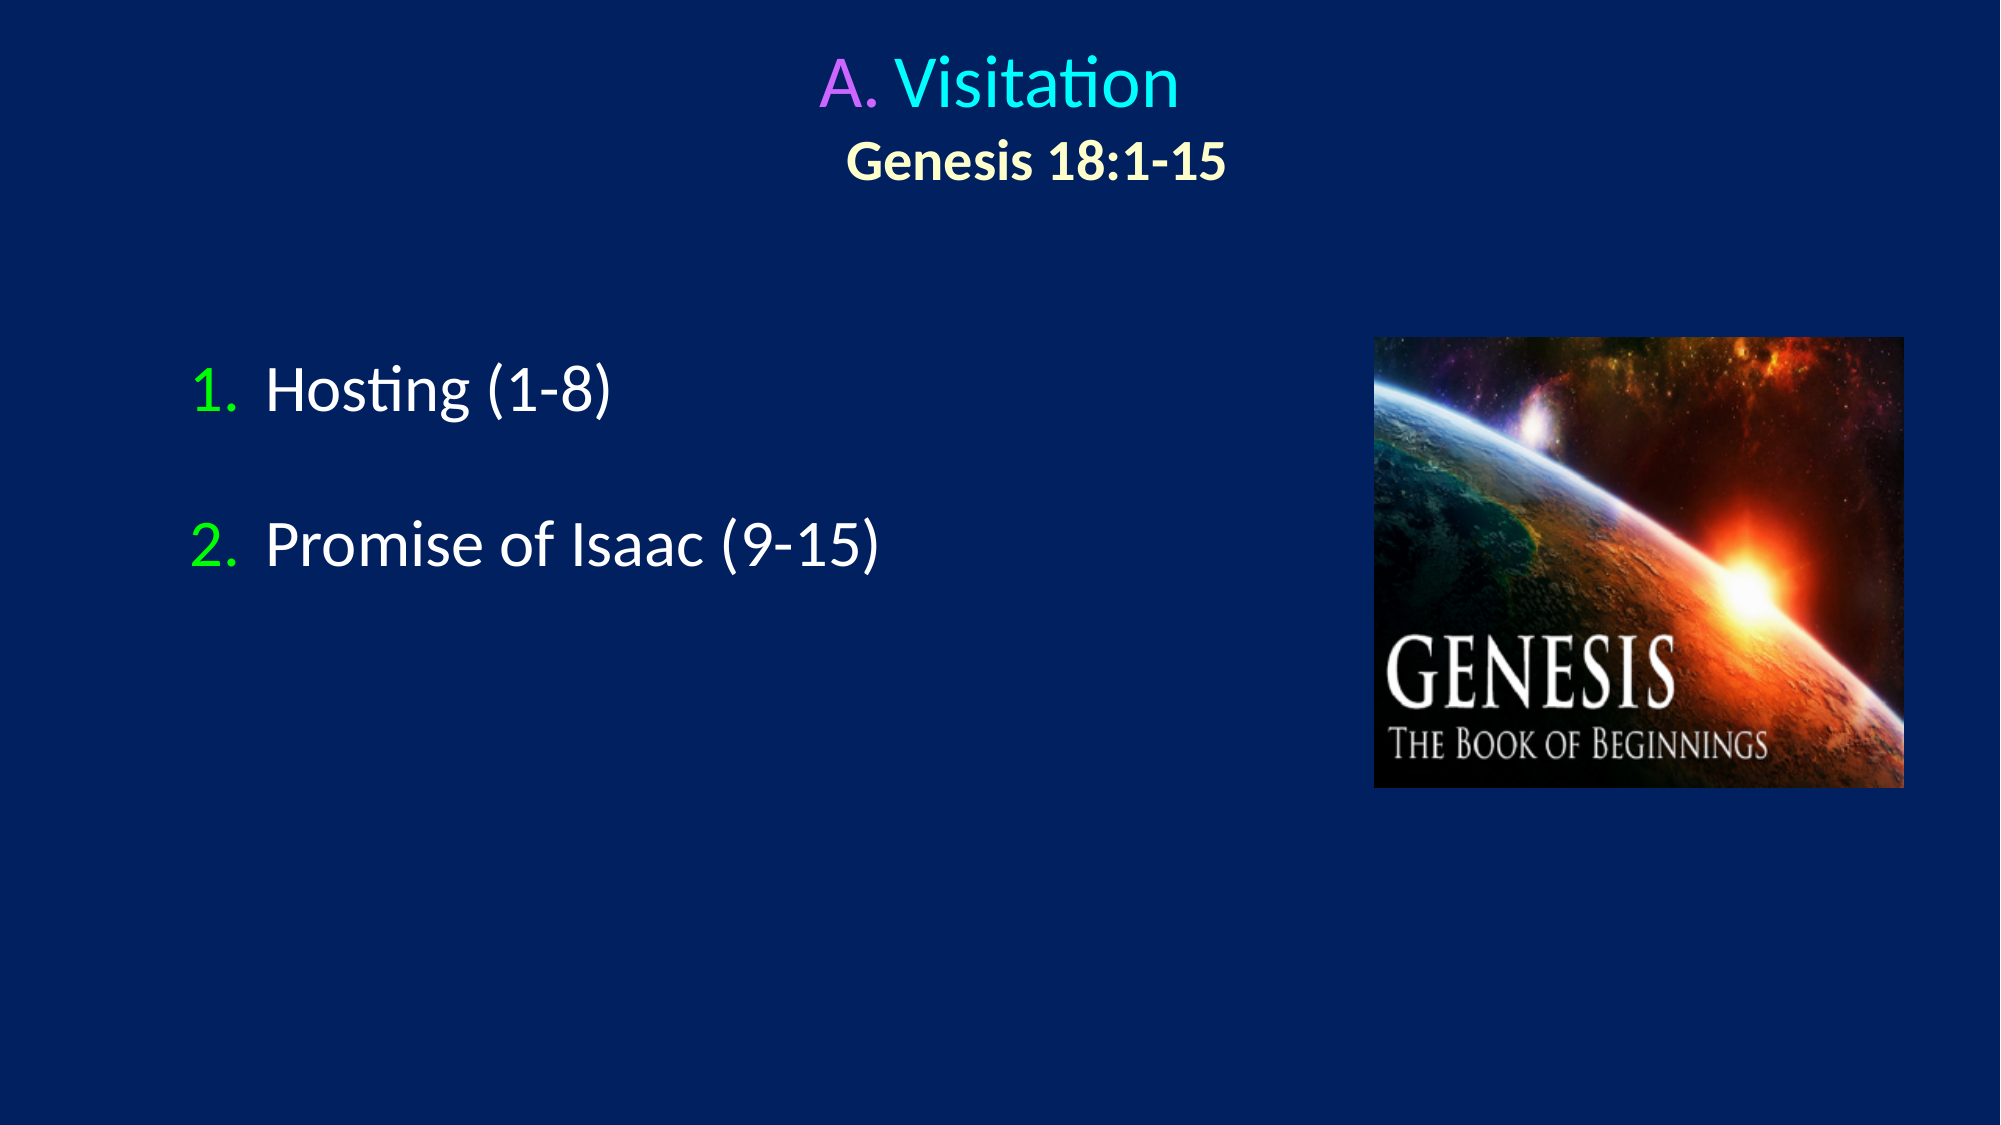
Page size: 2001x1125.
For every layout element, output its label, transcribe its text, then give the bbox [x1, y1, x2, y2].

picture [1374, 337, 1905, 788]
text_box Visitation Genesis 18:1-15 [511, 37, 1489, 188]
list Hosting (1-8) Promise of Isaac (9-15) [174, 337, 951, 788]
